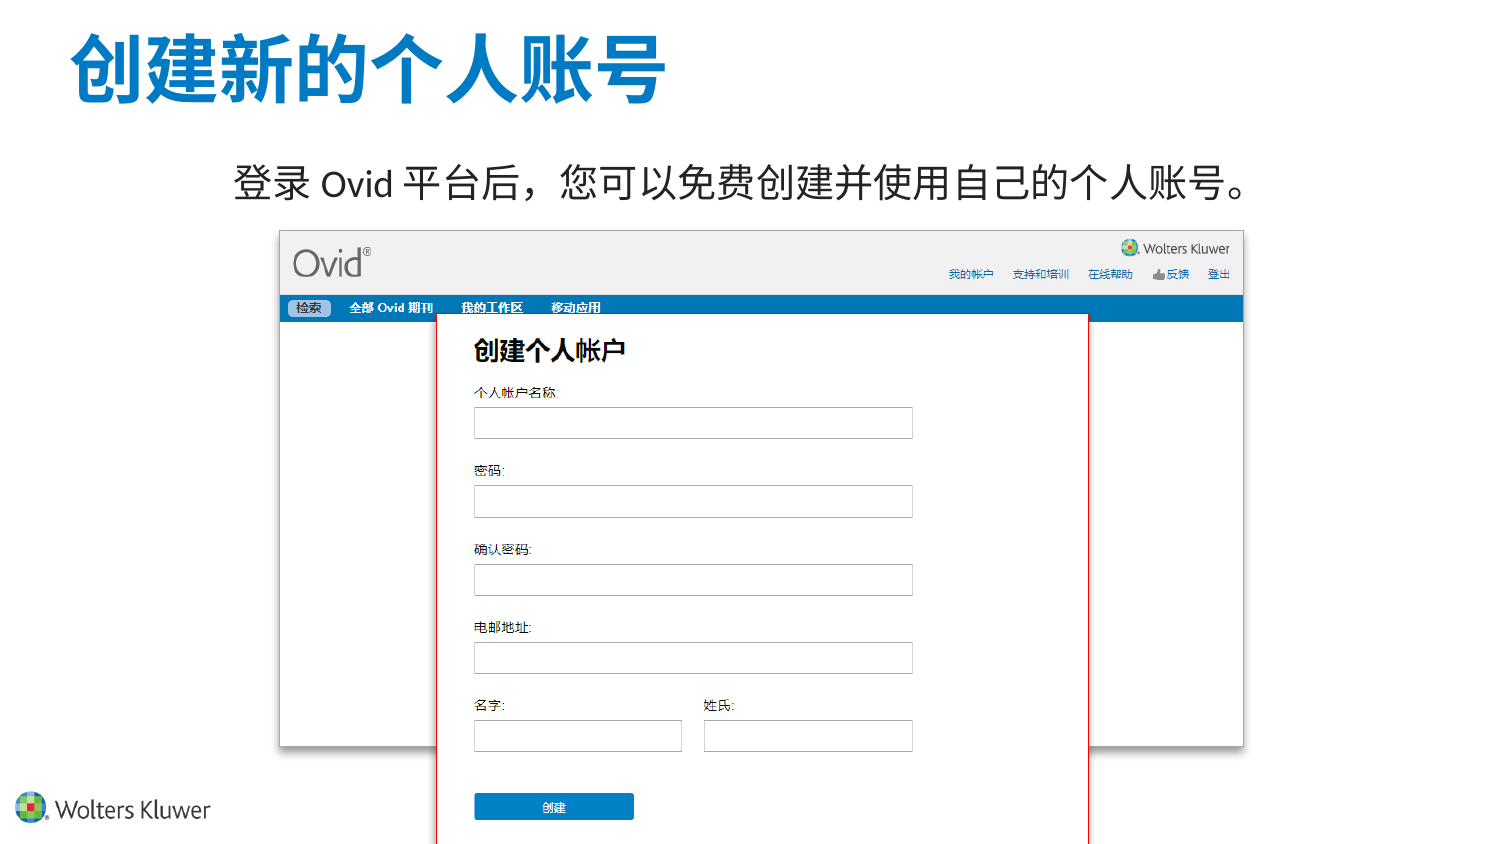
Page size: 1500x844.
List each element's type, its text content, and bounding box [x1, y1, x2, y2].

picture [0, 776, 225, 838]
list 登录Ovid平台后，您可以免费创建并使用自己的个人账号。 [195, 150, 1305, 213]
picture [279, 230, 1245, 844]
picture [289, 301, 330, 316]
title 创建新的个人账号 [54, 0, 1429, 138]
picture [363, 303, 372, 312]
picture [553, 305, 561, 311]
picture [410, 303, 419, 312]
